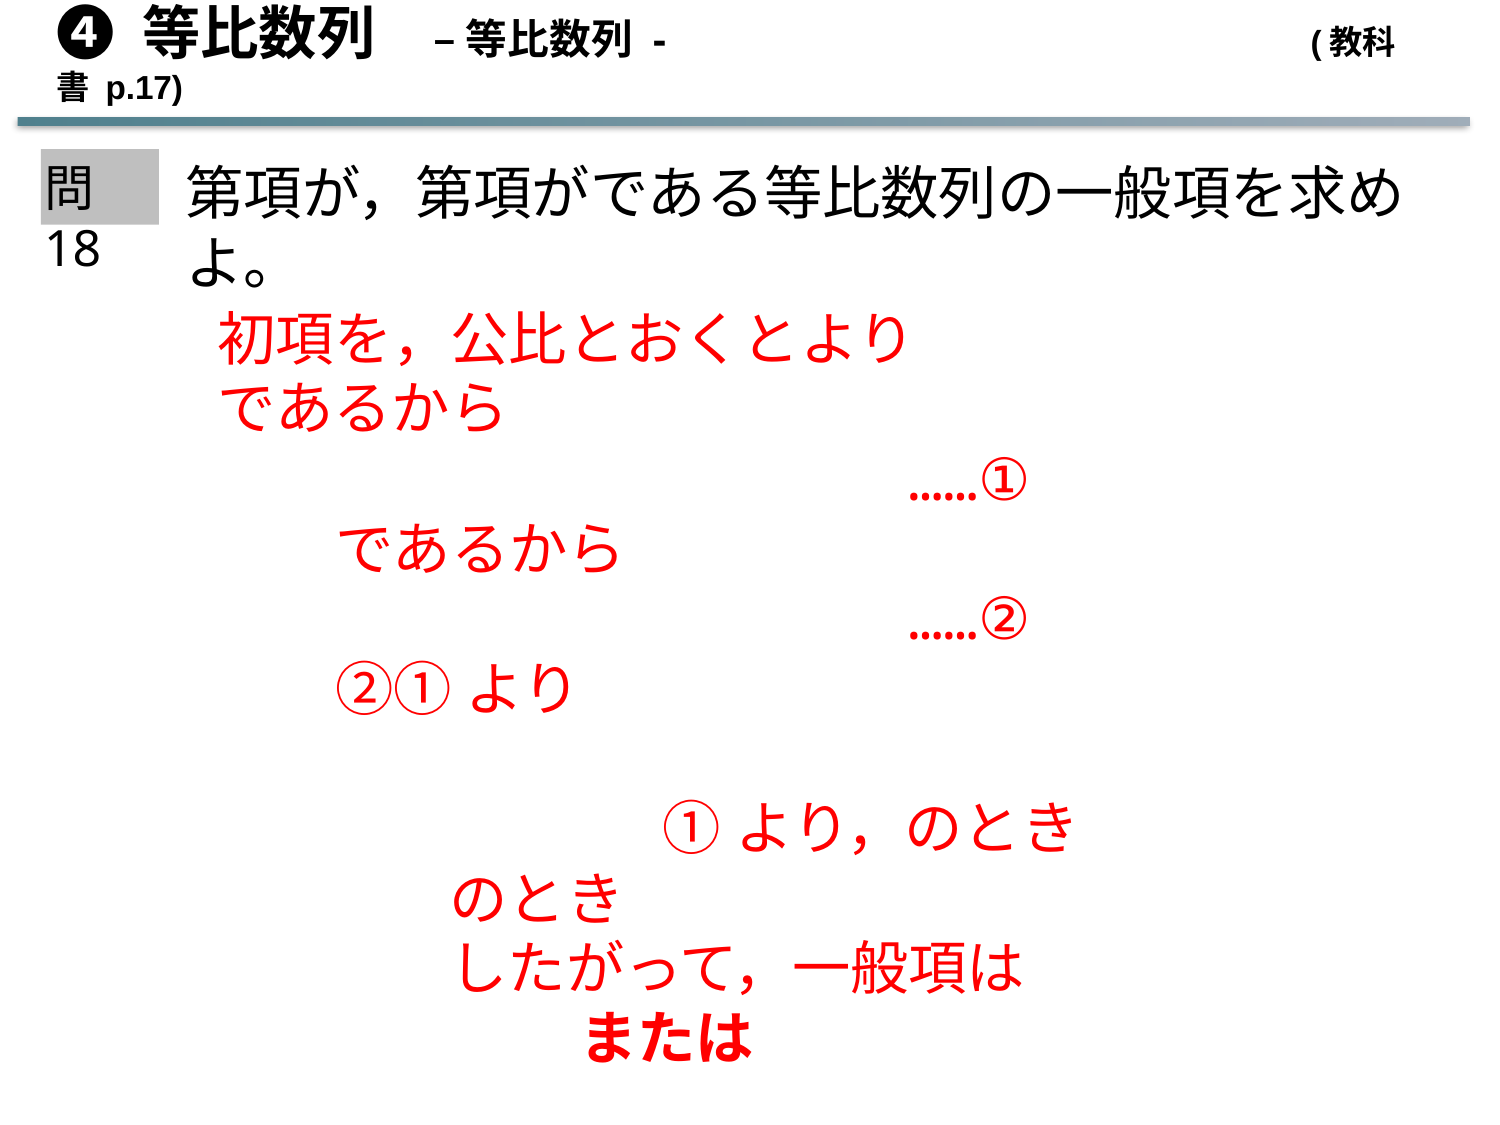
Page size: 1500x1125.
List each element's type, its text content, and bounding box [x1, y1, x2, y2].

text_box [29, 148, 171, 225]
text_box ➍ 等比数列 – 等比数列 - (教科書 p.17) [42, 13, 1436, 114]
